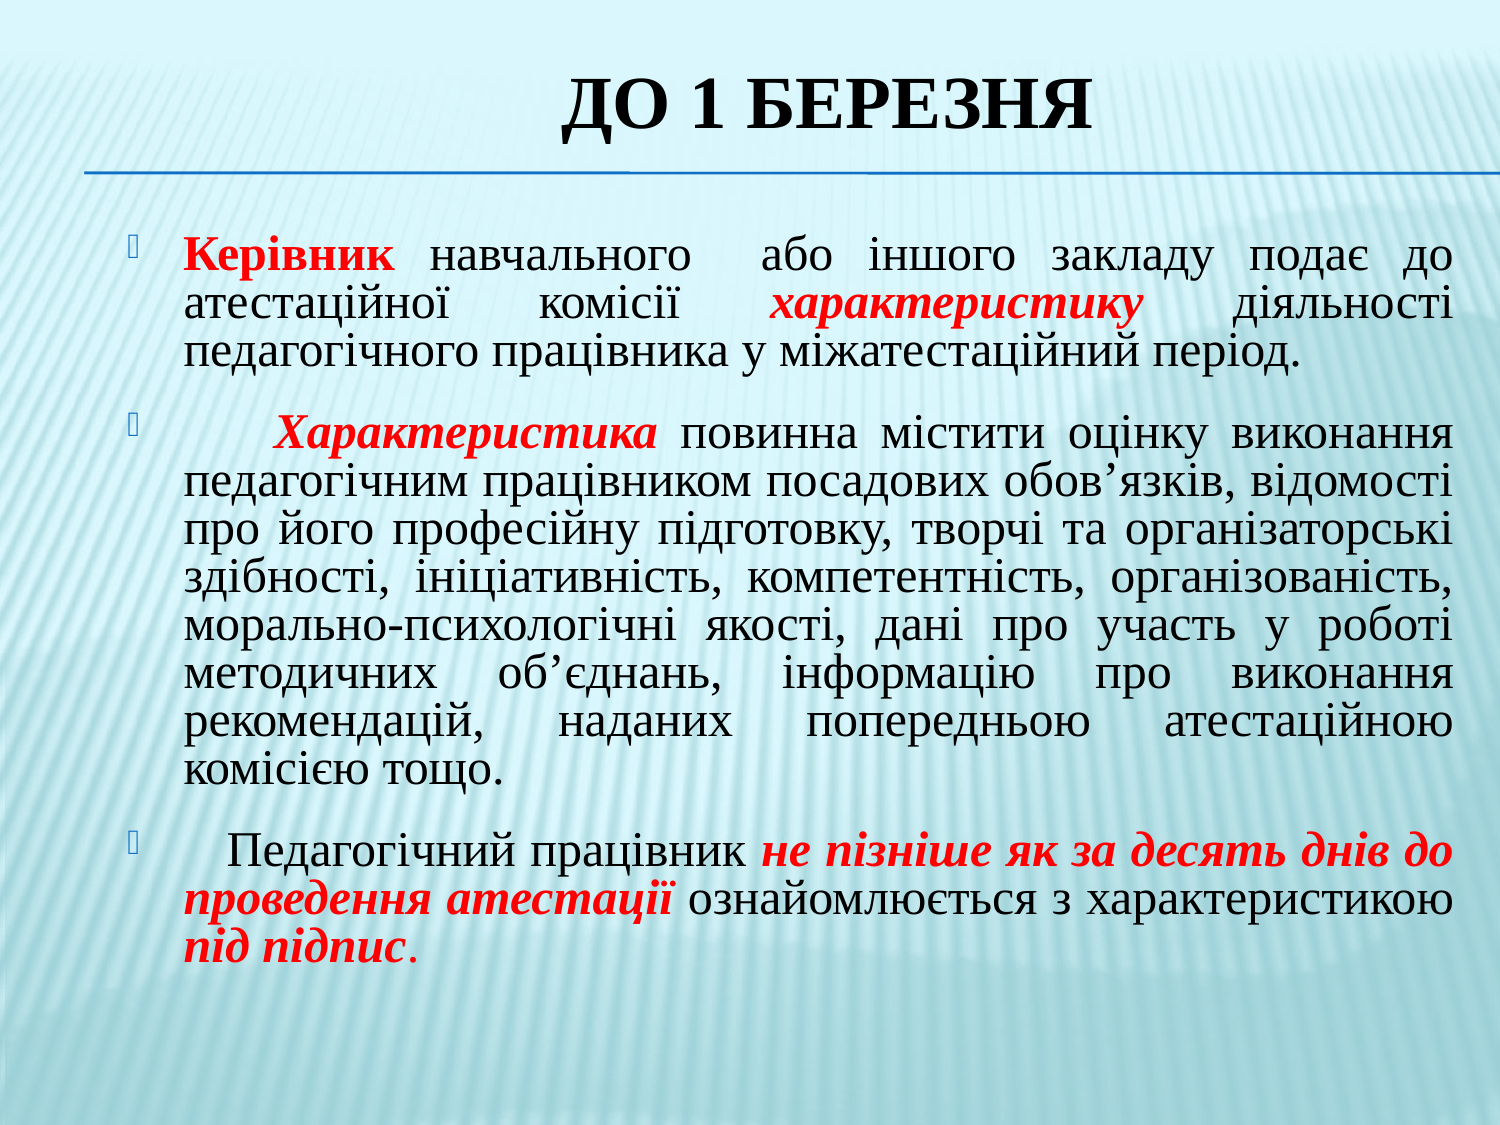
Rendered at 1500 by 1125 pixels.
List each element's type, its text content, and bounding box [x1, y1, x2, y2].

list Керівник навчального або іншого закладу подає до атестаційної комісії характеристику діяльності педагогічного працівника у міжатестаційний період. Характеристика повинна містити оцінку виконання педагогічним працівником посадових обов’язків, відомості про його професійну підготовку, творчі та організаторські здібності, ініціативність, компетентність, організованість, морально-психологічні якості, дані про участь у роботі методичних об’єднань, інформацію про виконання рекомендацій, наданих попередньою атестаційною комісією тощо. Педагогічний працівник не пізніше як за десять днів до проведення атестації ознайомлюється з характеристикою під підпис. [112, 224, 1469, 1063]
title до 1 березня [188, 35, 1468, 163]
